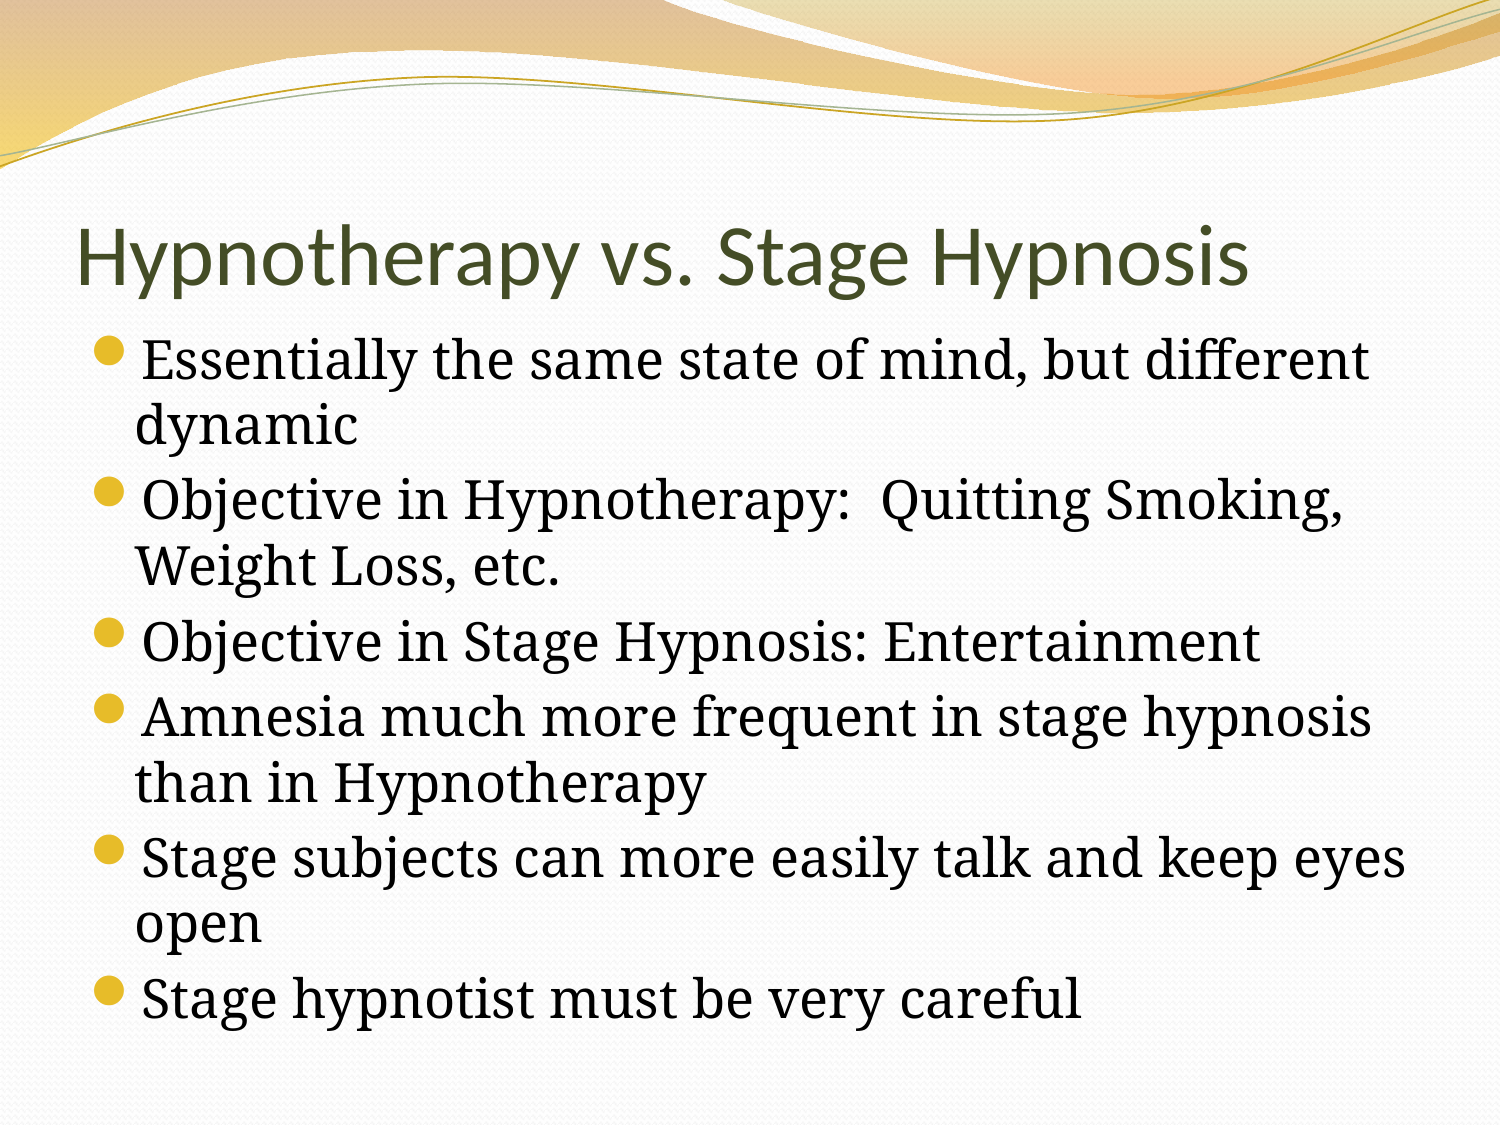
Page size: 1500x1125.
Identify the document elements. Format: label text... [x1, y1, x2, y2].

list Essentially the same state of mind, but different dynamic Objective in Hypnotherapy: Quitting Smoking, Weight Loss, etc. Objective in Stage Hypnosis: Entertainment Amnesia much more frequent in stage hypnosis than in Hypnotherapy Stage subjects can more easily talk and keep eyes open Stage hypnotist must be very careful [75, 317, 1425, 1038]
title Hypnotherapy vs. Stage Hypnosis [75, 115, 1425, 303]
